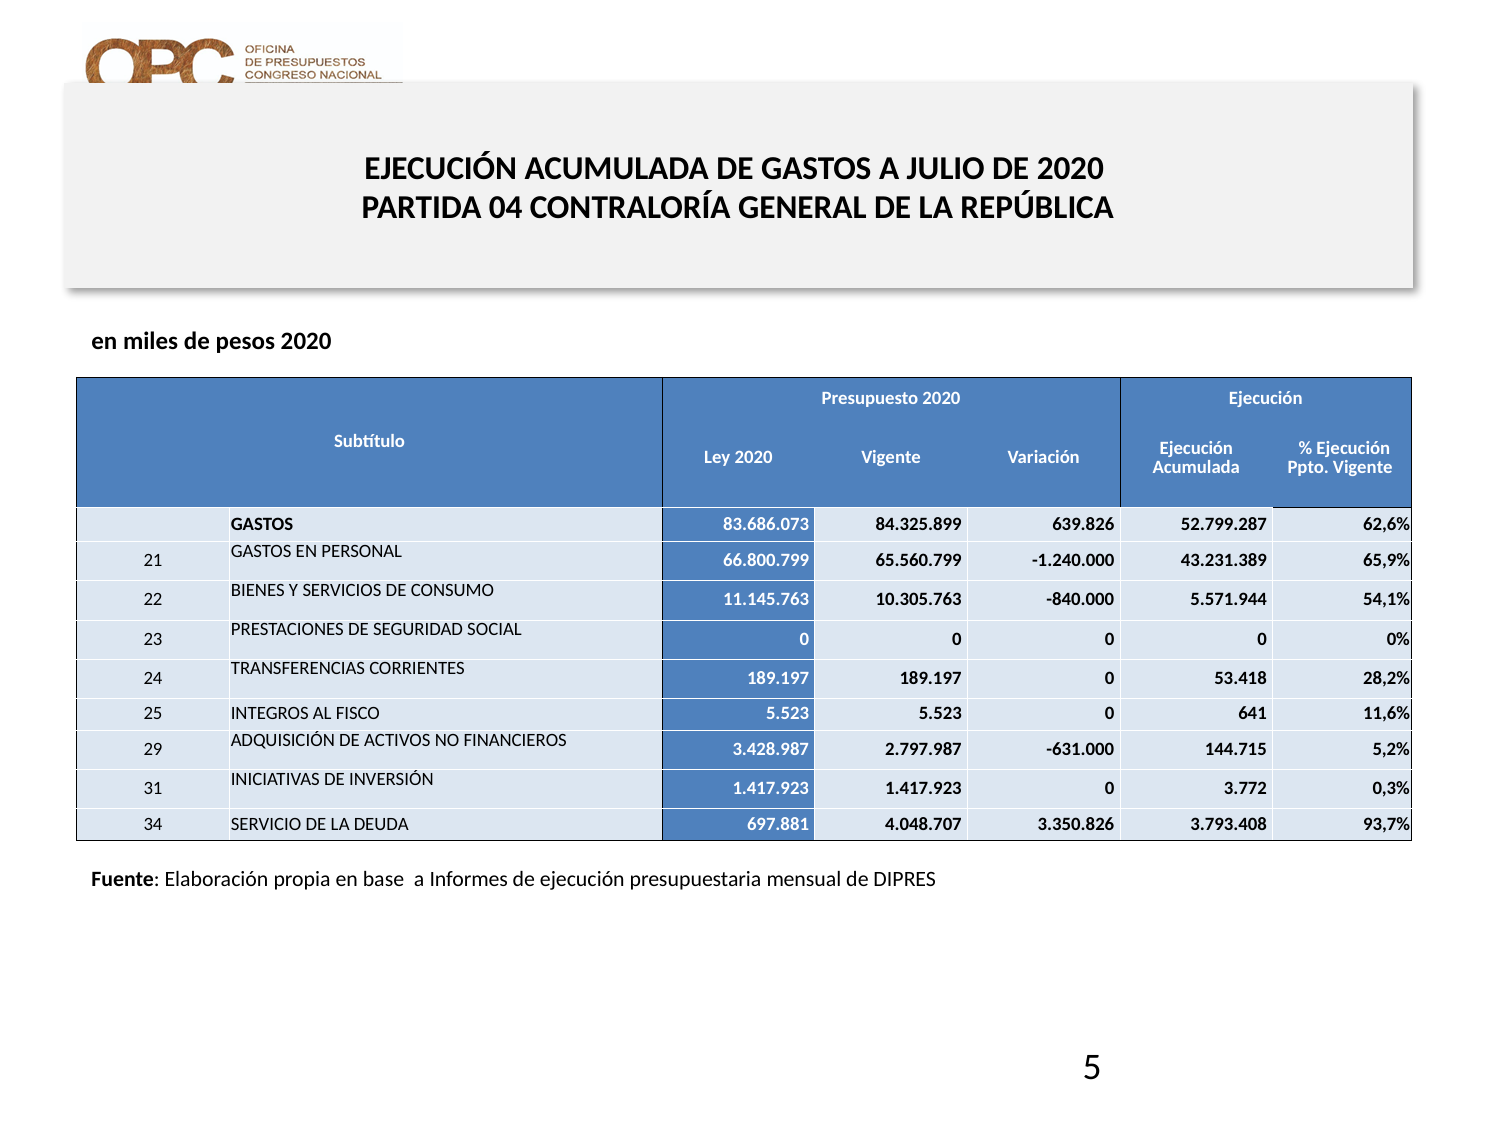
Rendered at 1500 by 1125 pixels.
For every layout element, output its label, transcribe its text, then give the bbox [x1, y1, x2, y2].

table_cell 29 [77, 731, 229, 769]
table_cell 3.772 [1121, 770, 1272, 808]
table_cell 697.881 [663, 809, 814, 840]
table_cell 639.826 [968, 508, 1120, 541]
table_cell INTEGROS AL FISCO [230, 699, 662, 730]
table_cell -631.000 [968, 731, 1120, 769]
table_cell 189.197 [815, 660, 967, 698]
table_cell 0 [663, 621, 814, 659]
table_cell 3.350.826 [968, 809, 1120, 840]
table_cell 22 [77, 581, 229, 620]
table_cell 24 [77, 660, 229, 698]
table_cell % Ejecución Ppto. Vigente [1273, 409, 1411, 507]
table_cell [77, 508, 229, 541]
table_cell Variación [967, 409, 1120, 507]
footer Fuente: Elaboración propia en base a Informes de ejecución presupuestaria mensual de DIPRES [76, 856, 1211, 917]
table_cell 54,1% [1273, 581, 1411, 620]
table_cell 5.571.944 [1121, 581, 1272, 620]
picture [82, 22, 403, 83]
table_cell 2.797.987 [815, 731, 967, 769]
table_cell TRANSFERENCIAS CORRIENTES [230, 660, 662, 698]
table_cell 5.523 [663, 699, 814, 730]
table_header Ejecución [1121, 378, 1411, 409]
table_cell Ejecución Acumulada [1121, 409, 1273, 507]
table_cell 53.418 [1121, 660, 1272, 698]
table_cell 65.560.799 [815, 542, 967, 580]
table_cell ADQUISICIÓN DE ACTIVOS NO FINANCIEROS [230, 731, 662, 769]
table_cell 0 [968, 621, 1120, 659]
table_cell 52.799.287 [1121, 508, 1272, 541]
table_cell 144.715 [1121, 731, 1272, 769]
table_cell 0 [815, 621, 967, 659]
table_cell GASTOS [230, 508, 662, 541]
table_cell 34 [77, 809, 229, 840]
table_cell 0 [1121, 621, 1272, 659]
table_cell 3.793.408 [1121, 809, 1272, 840]
table_cell Vigente [815, 409, 967, 507]
table_cell 84.325.899 [815, 508, 967, 541]
table_cell PRESTACIONES DE SEGURIDAD SOCIAL [230, 621, 662, 659]
table_cell 25 [77, 699, 229, 730]
table_header Presupuesto 2020 [663, 378, 1120, 409]
table_cell 28,2% [1273, 660, 1411, 698]
table_cell 0% [1273, 621, 1411, 659]
text_box en miles de pesos 2020 [76, 317, 1427, 392]
table_cell 11.145.763 [663, 581, 814, 620]
table_cell 189.197 [663, 660, 814, 698]
table_cell 43.231.389 [1121, 542, 1272, 580]
table_cell -1.240.000 [968, 542, 1120, 580]
table_cell 66.800.799 [663, 542, 814, 580]
table_cell 10.305.763 [815, 581, 967, 620]
table_cell INICIATIVAS DE INVERSIÓN [230, 770, 662, 808]
table_cell 62,6% [1273, 508, 1411, 541]
table_cell 65,9% [1273, 542, 1411, 580]
table_cell 0,3% [1273, 770, 1411, 808]
title EJECUCIÓN ACUMULADA DE GASTOS A JULIO DE 2020 PARTIDA 04 CONTRALORÍA GENERAL DE LA REPÚBLICA [64, 83, 1412, 288]
slide_number 5 [1067, 1035, 1418, 1095]
table_cell 83.686.073 [663, 508, 814, 541]
table_cell 31 [77, 770, 229, 808]
table_cell -840.000 [968, 581, 1120, 620]
table_cell 23 [77, 621, 229, 659]
table_cell 3.428.987 [663, 731, 814, 769]
table_cell 0 [968, 660, 1120, 698]
table_cell 21 [77, 542, 229, 580]
table_cell 1.417.923 [663, 770, 814, 808]
table_cell 0 [968, 699, 1120, 730]
table_cell 5.523 [815, 699, 967, 730]
table_cell SERVICIO DE LA DEUDA [230, 809, 662, 840]
table_cell 5,2% [1273, 731, 1411, 769]
table_cell 641 [1121, 699, 1272, 730]
table_header Subtítulo [77, 378, 662, 507]
table_cell 1.417.923 [815, 770, 967, 808]
table_cell 11,6% [1273, 699, 1411, 730]
table_cell Ley 2020 [663, 409, 815, 507]
table_cell GASTOS EN PERSONAL [230, 542, 662, 580]
table_cell 4.048.707 [815, 809, 967, 840]
table_cell 0 [968, 770, 1120, 808]
table_cell BIENES Y SERVICIOS DE CONSUMO [230, 581, 662, 620]
table_cell 93,7% [1273, 809, 1411, 840]
